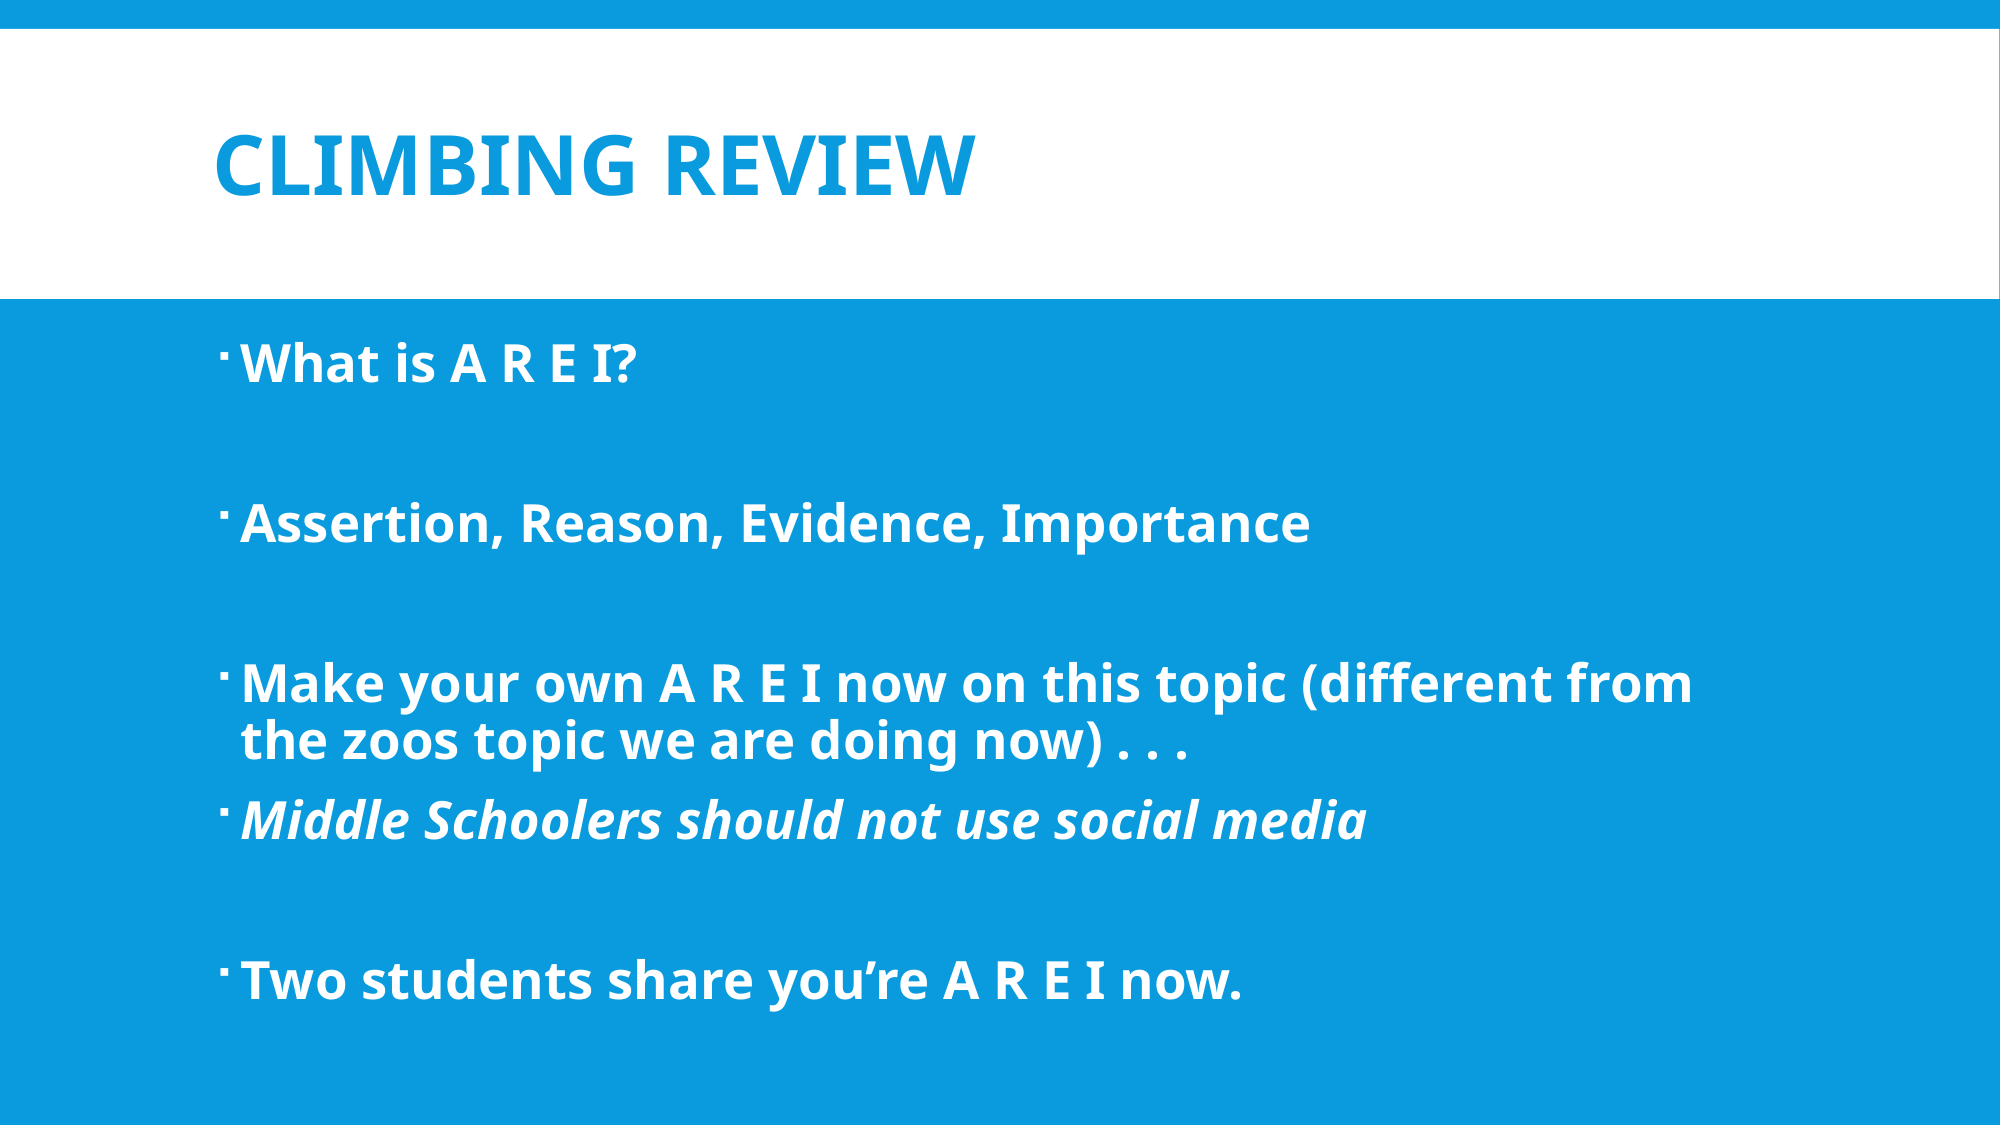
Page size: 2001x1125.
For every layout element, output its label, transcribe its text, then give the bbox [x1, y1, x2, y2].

title CLIMBING review [197, 46, 1803, 295]
list What is A R E I? Assertion, Reason, Evidence, Importance Make your own A R E I now on this topic (different from the zoos topic we are doing now) . . . Middle Schoolers should not use social media Two students share you’re A R E I now. [197, 329, 1803, 1020]
